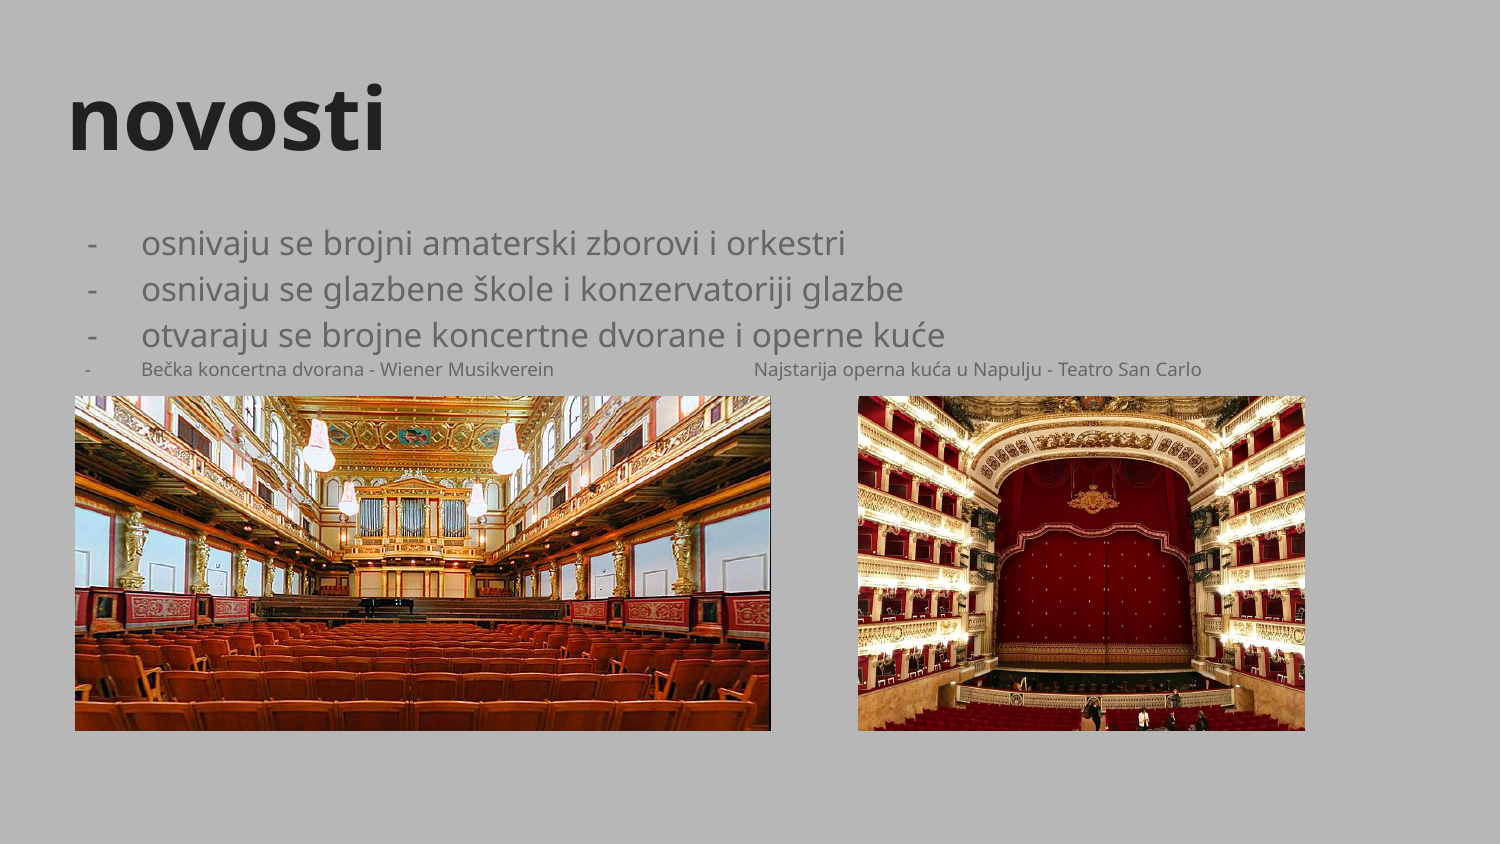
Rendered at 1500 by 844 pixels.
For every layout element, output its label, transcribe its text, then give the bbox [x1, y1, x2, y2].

list osnivaju se brojni amaterski zborovi i orkestri osnivaju se glazbene škole i konzervatoriji glazbe otvaraju se brojne koncertne dvorane i operne kuće Bečka koncertna dvorana - Wiener Musikverein Najstarija operna kuća u Napulju - Teatro San Carlo [51, 201, 1449, 750]
title novosti [51, 48, 1449, 180]
picture [858, 395, 1306, 732]
picture [75, 395, 771, 732]
